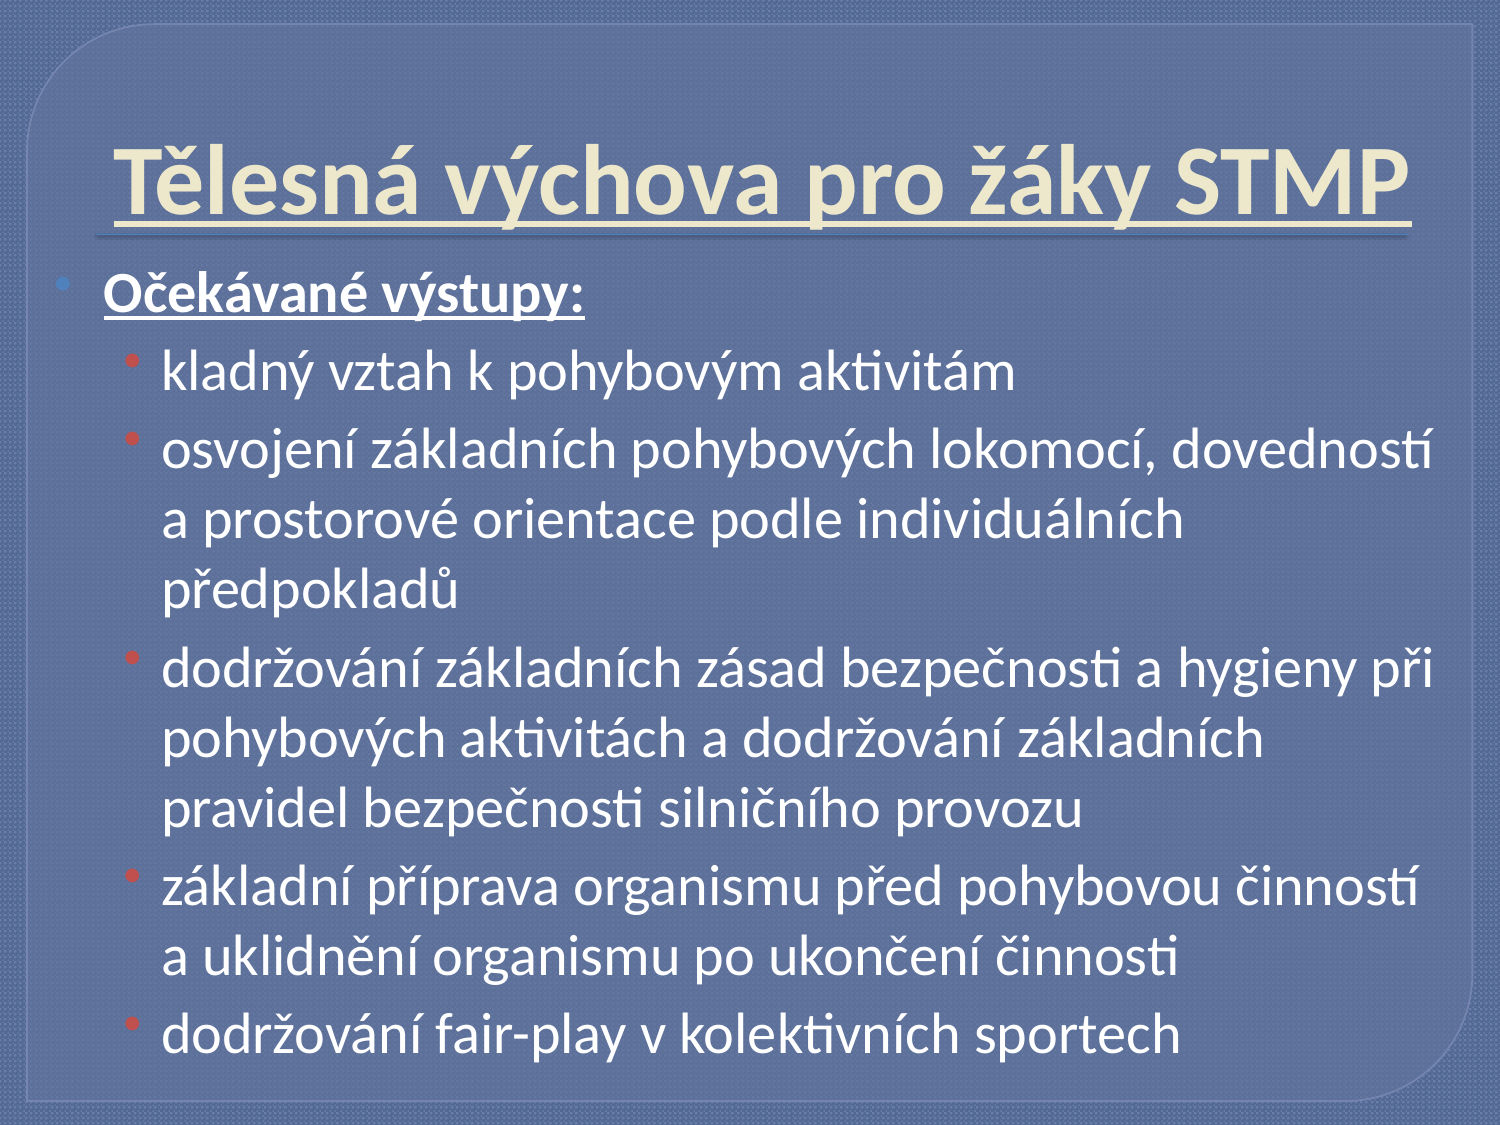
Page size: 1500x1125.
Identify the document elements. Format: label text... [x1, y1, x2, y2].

title Tělesná výchova pro žáky STMP [76, 54, 1427, 243]
list Očekávané výstupy: kladný vztah k pohybovým aktivitám osvojení základních pohybových lokomocí, dovedností a prostorové orientace podle individuálních předpokladů dodržování základních zásad bezpečnosti a hygieny při pohybových aktivitách a dodržování základních pravidel bezpečnosti silničního provozu základní příprava organismu před pohybovou činností a uklidnění organismu po ukončení činnosti dodržování fair-play v kolektivních sportech [41, 246, 1471, 1059]
